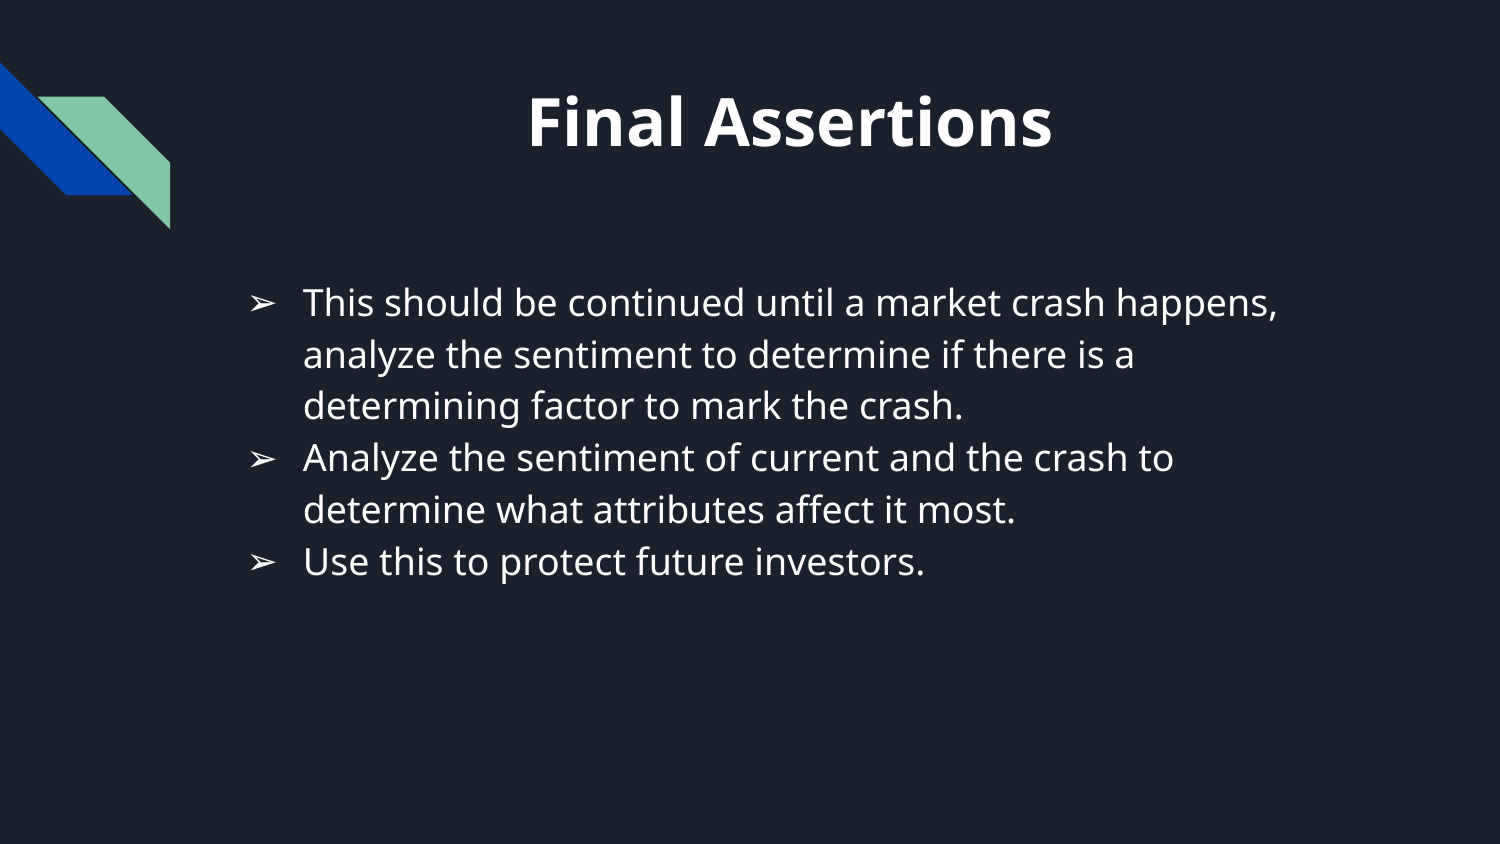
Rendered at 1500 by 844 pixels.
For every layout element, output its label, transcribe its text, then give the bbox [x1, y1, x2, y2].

title Final Assertions [212, 64, 1368, 215]
list This should be continued until a market crash happens, analyze the sentiment to determine if there is a determining factor to mark the crash. Analyze the sentiment of current and the crash to determine what attributes affect it most. Use this to protect future investors. [212, 257, 1368, 735]
